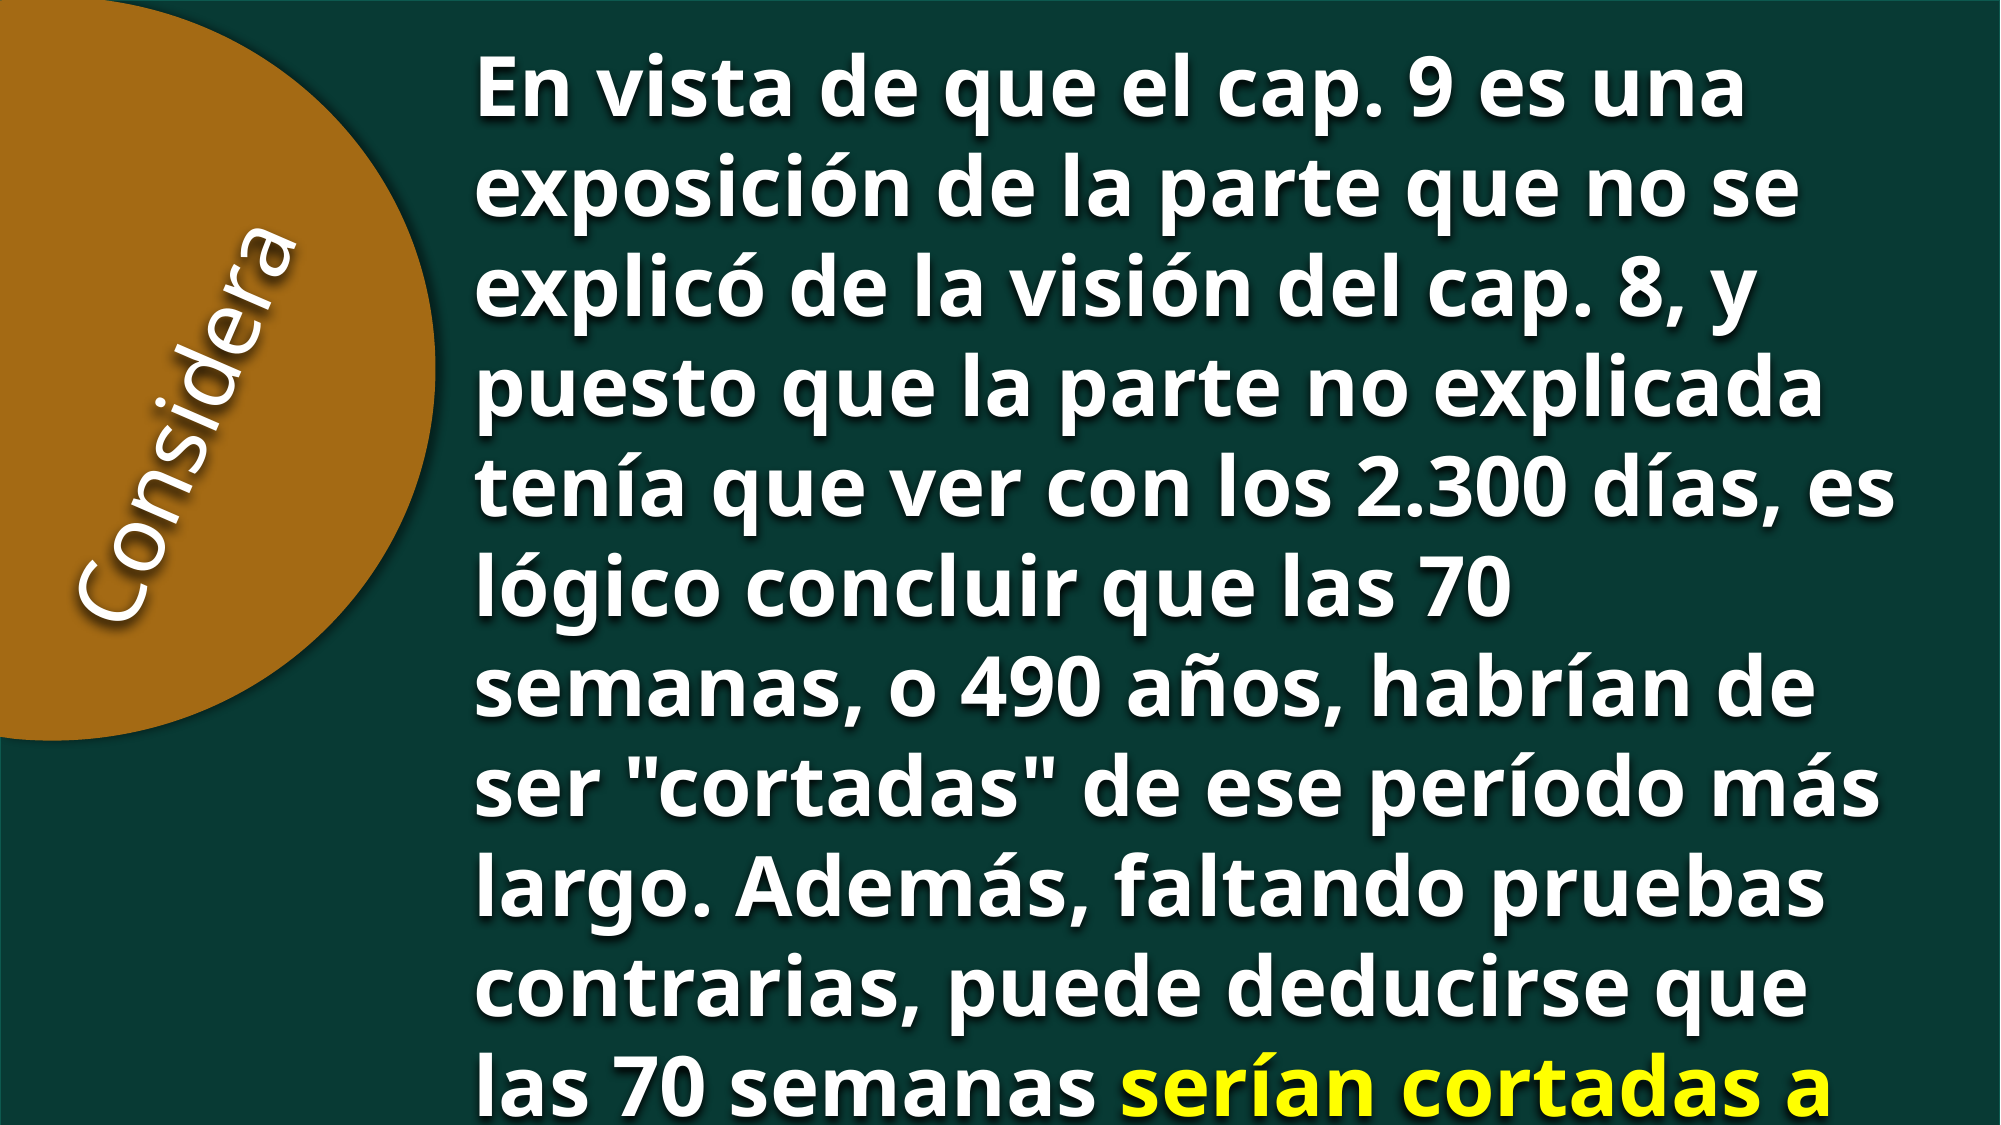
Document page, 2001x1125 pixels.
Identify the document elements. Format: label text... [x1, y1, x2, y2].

text_box Considera [23, 166, 338, 677]
text_box En vista de que el cap. 9 es una exposición de la parte que no se explicó de la visión del cap. 8, y puesto que la parte no explicada tenía que ver con los 2.300 días, es lógico concluir que las 70 semanas, o 490 años, habrían de ser "cortadas" de ese período más largo. Además, faltando pruebas contrarias, puede deducirse que las 70 semanas serían cortadas a partir del comienzo de ese período. CBA. [458, 25, 1918, 1125]
text_box [0, 0, 2000, 1125]
text_box [0, 0, 436, 741]
